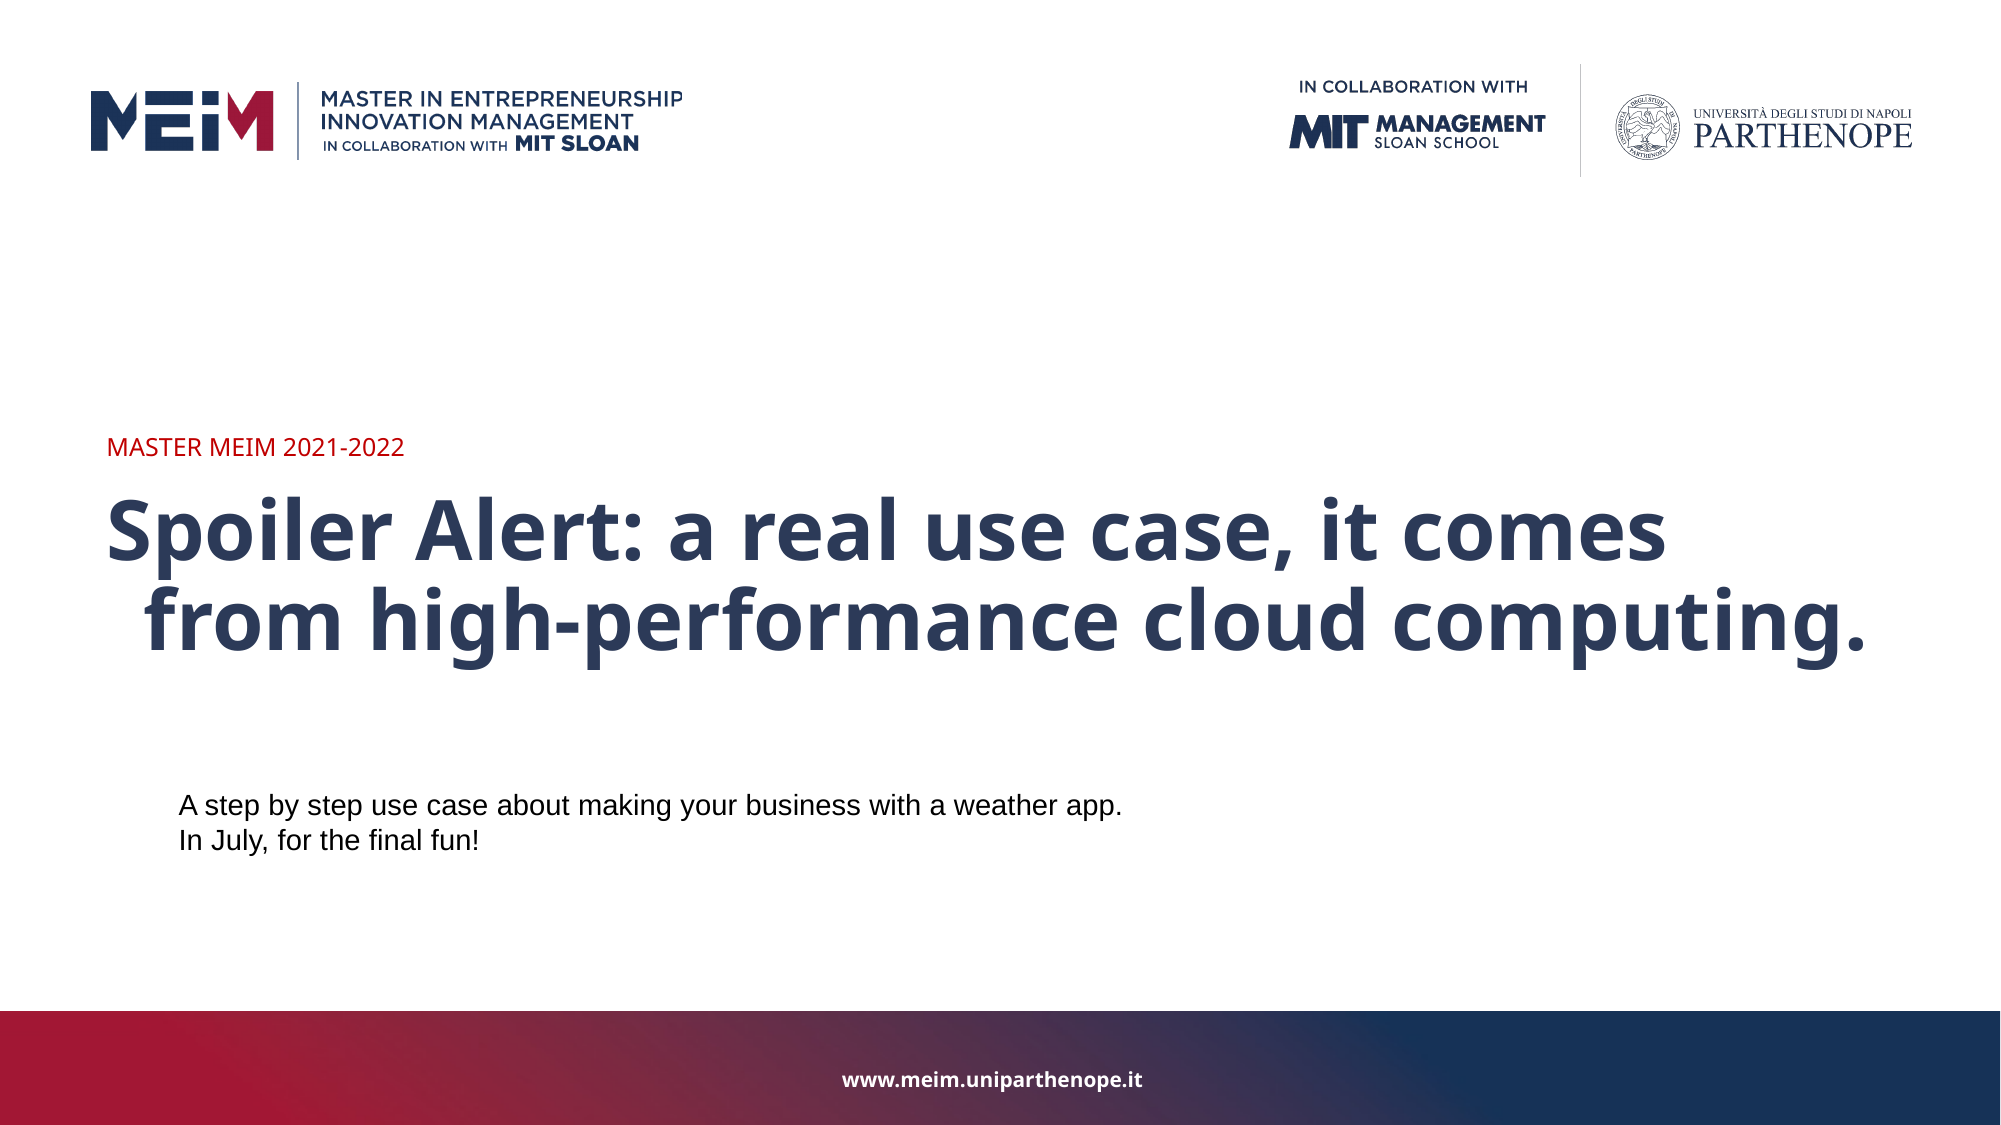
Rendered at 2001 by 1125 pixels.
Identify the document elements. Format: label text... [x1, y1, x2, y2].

list MASTER MEIM 2021-2022 [91, 427, 897, 495]
text_box A step by step use case about making your business with a weather app. In July, for the final fun! [163, 771, 1704, 872]
list Spoiler Alert: a real use case, it comes from high-performance cloud computing. [91, 480, 1890, 698]
picture [0, 1011, 2001, 1125]
picture [1289, 64, 1912, 177]
picture [91, 82, 682, 160]
